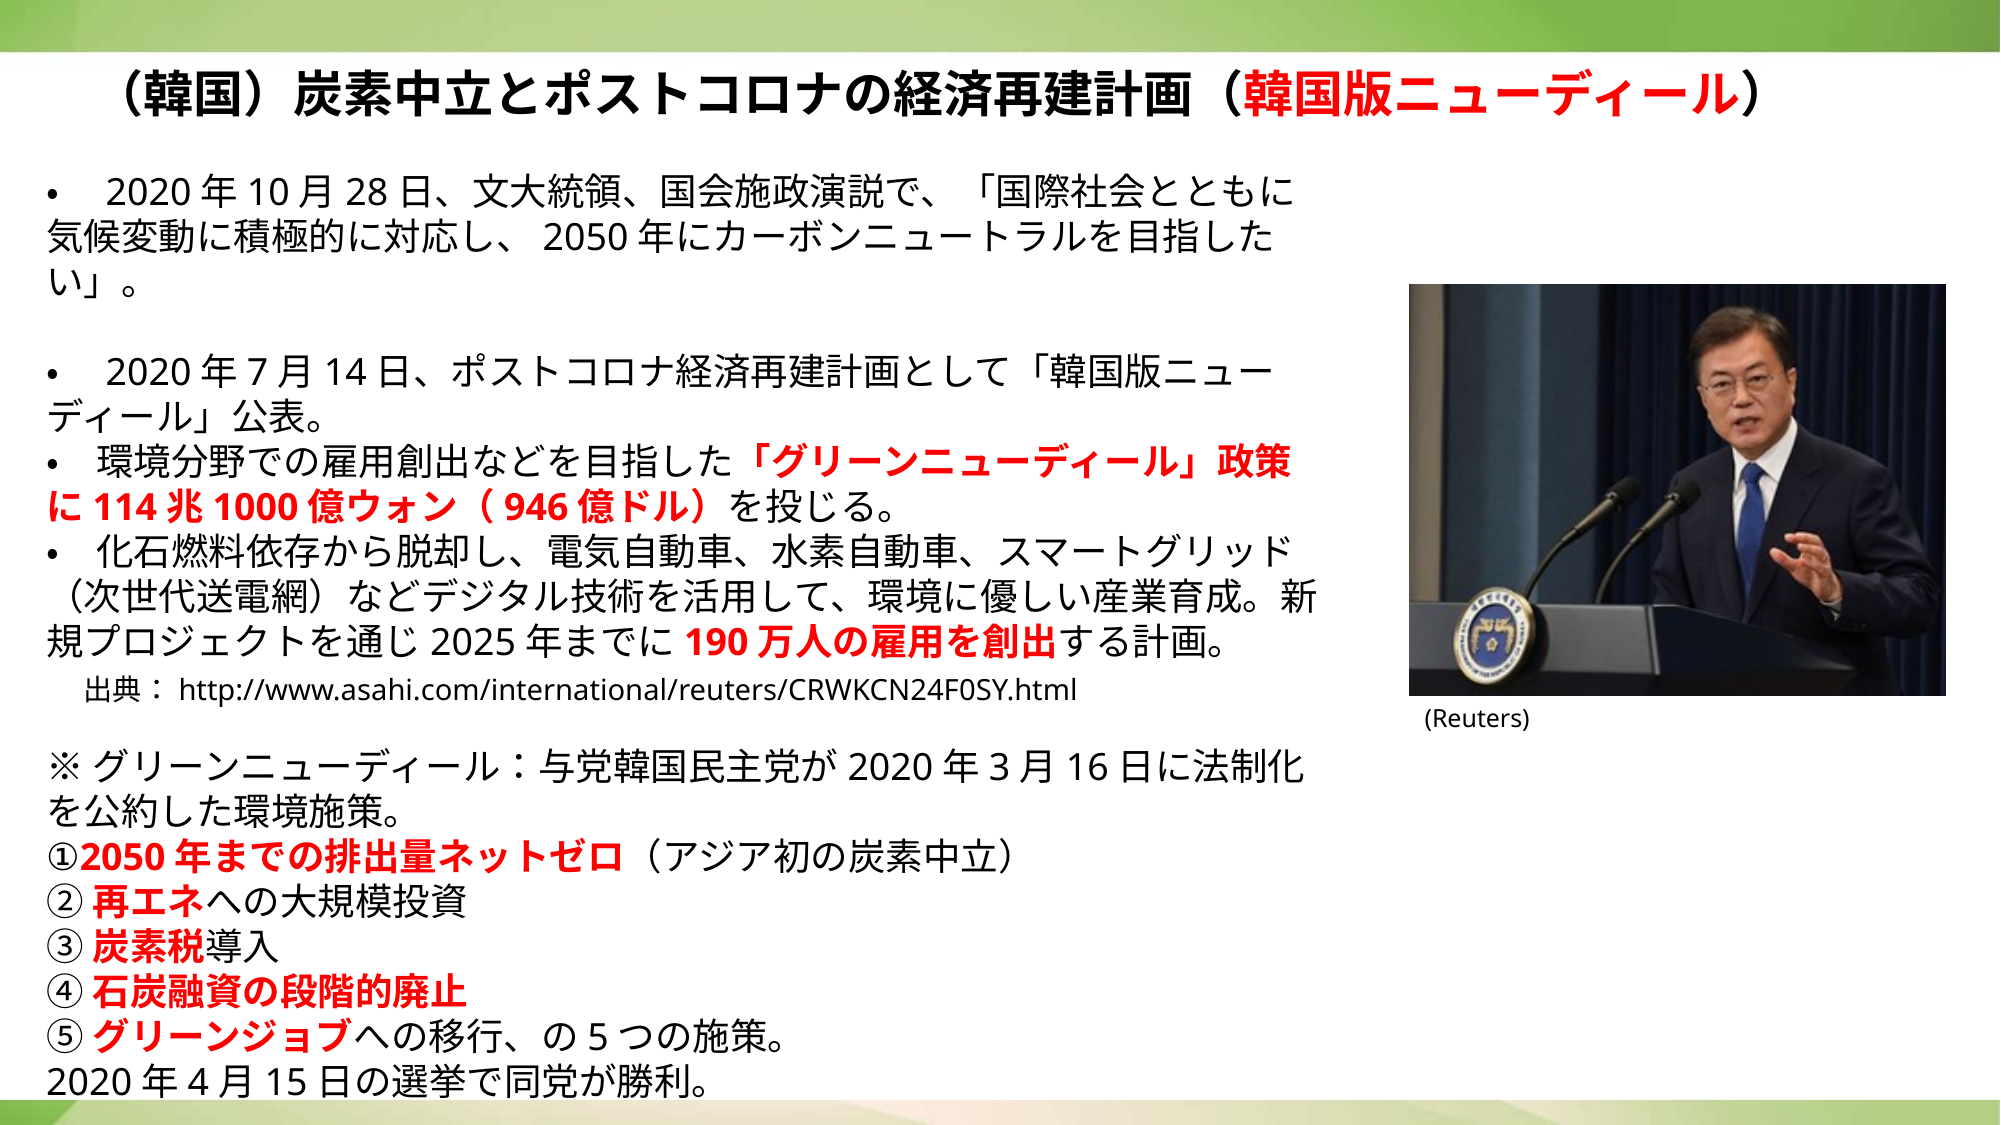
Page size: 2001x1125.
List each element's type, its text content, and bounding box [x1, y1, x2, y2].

text_box (Reuters) [1409, 695, 1966, 741]
picture [0, 0, 2001, 1125]
text_box （韓国）炭素中立とポストコロナの経済再建計画（韓国版ニューディール） [67, 55, 1818, 130]
text_box ・ 2020年10月28日、文大統領、国会施政演説で、「国際社会とともに気候変動に積極的に対応し、2050年にカーボンニュートラルを目指したい」。 ・ 2020年7月14日、ポストコロナ経済再建計画として「韓国版ニューディール」公表。 ・ 環境分野での雇用創出などを目指した「グリーンニューディール」政策に114兆1000億ウォン（946億ドル）を投じる。 ・ 化石燃料依存から脱却し、電気自動車、水素自動車、スマートグリッド（次世代送電網）などデジタル技術を活用して、環境に優しい産業育成。新規プロジェクトを通じ2025年までに190万人の雇用を創出する計画。 出典：http://www.asahi.com/international/reuters/CRWKCN24F0SY.html ※グリーンニューディール：与党韓国民主党が2020年3月16日に法制化を公約した環境施策。 ①2050年までの排出量ネットゼロ（アジア初の炭素中立） ②再エネへの大規模投資 ③炭素税導入 ④石炭融資の段階的廃止 ⑤グリーンジョブへの移行、の5つの施策。 2020年4月15日の選挙で同党が勝利。 [31, 160, 1342, 1125]
